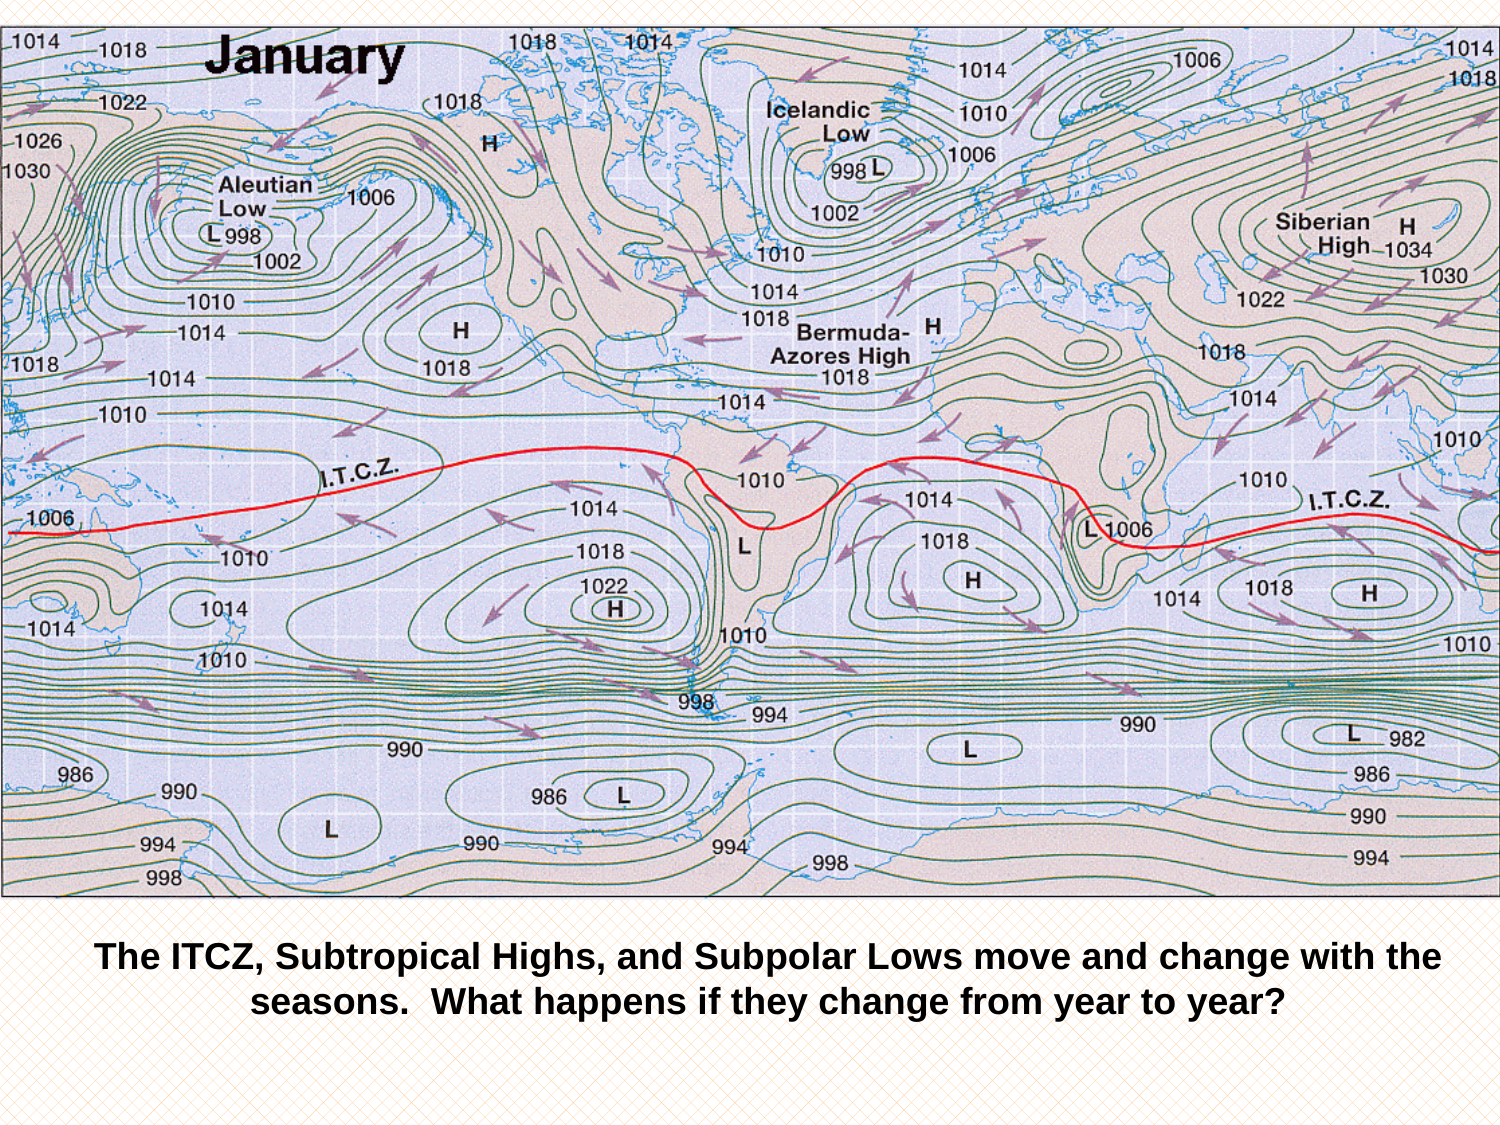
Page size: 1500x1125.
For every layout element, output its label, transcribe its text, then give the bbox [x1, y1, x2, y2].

text_box [937, 1030, 1425, 1073]
picture [0, 24, 1500, 901]
text_box The ITCZ, Subtropical Highs, and Subpolar Lows move and change with the seasons. What happens if they change from year to year? [37, 924, 1500, 1030]
